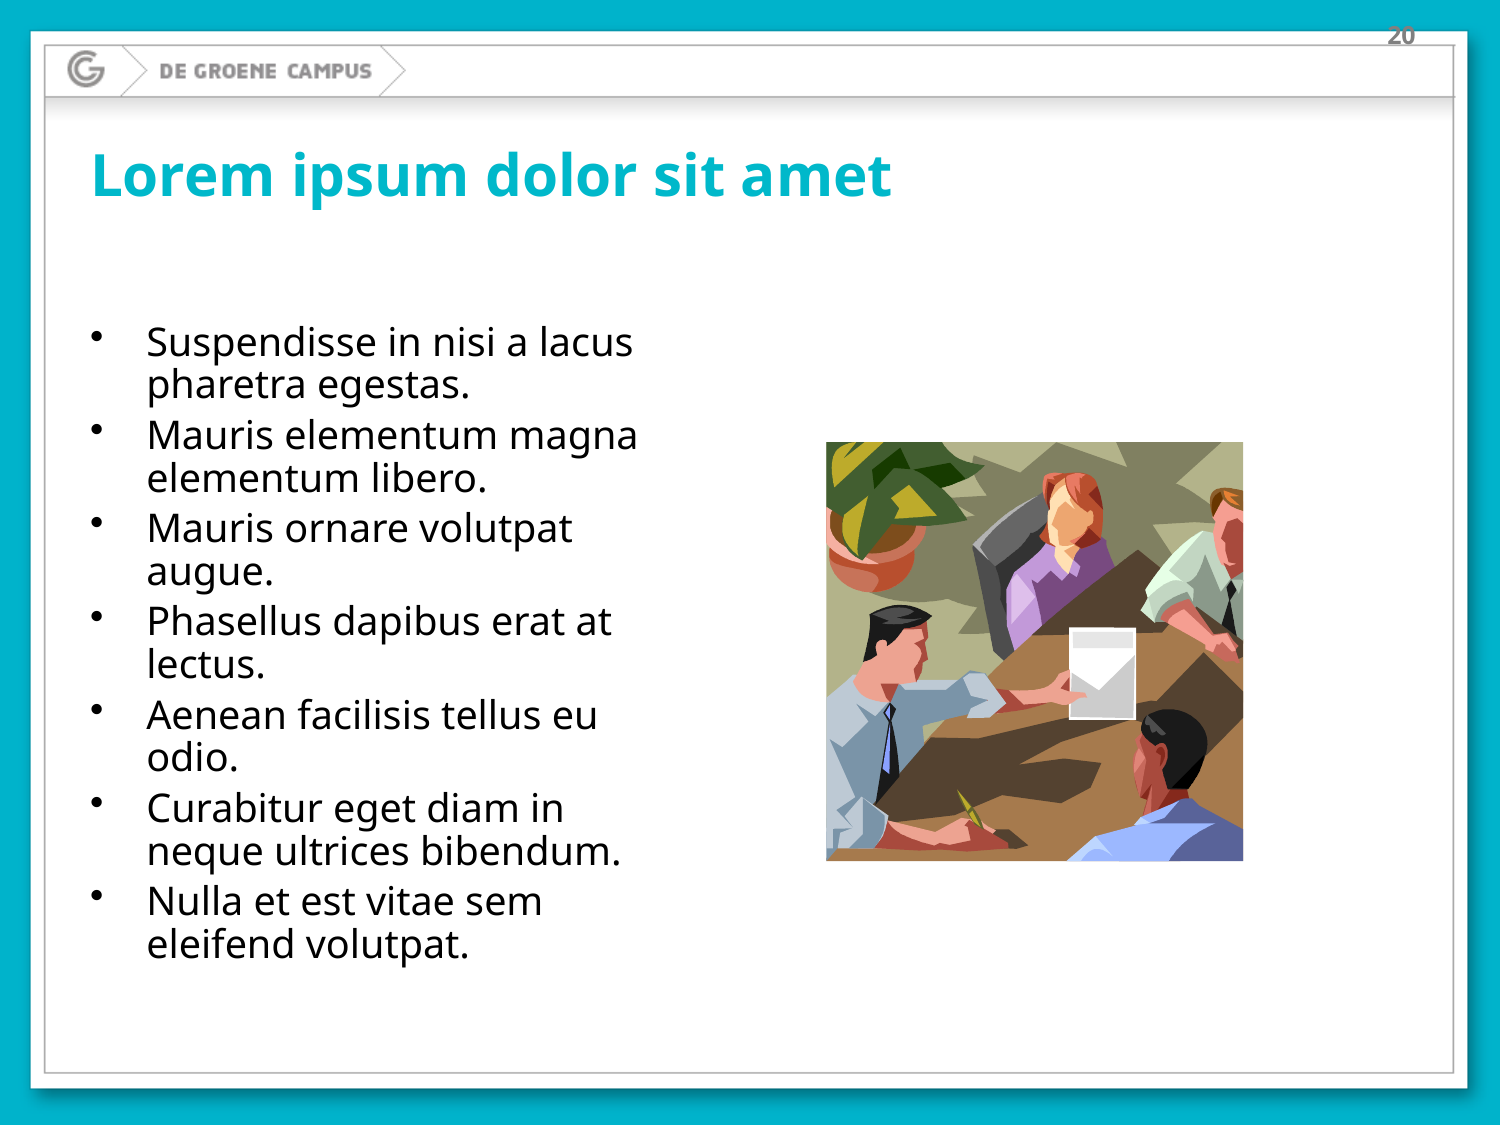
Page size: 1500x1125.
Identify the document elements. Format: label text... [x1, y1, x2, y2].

title Lorem ipsum dolor sit amet [74, 79, 1351, 268]
picture [0, 0, 1500, 1125]
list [826, 436, 1249, 867]
list Suspendisse in nisi a lacus pharetra egestas. Mauris elementum magna elementum libero. Mauris ornare volutpat augue. Phasellus dapibus erat at lectus. Aenean facilisis tellus eu odio. Curabitur eget diam in neque ultrices bibendum. Nulla et est vitae sem eleifend volutpat. [74, 314, 701, 990]
slide_number 20 [1080, 11, 1431, 91]
